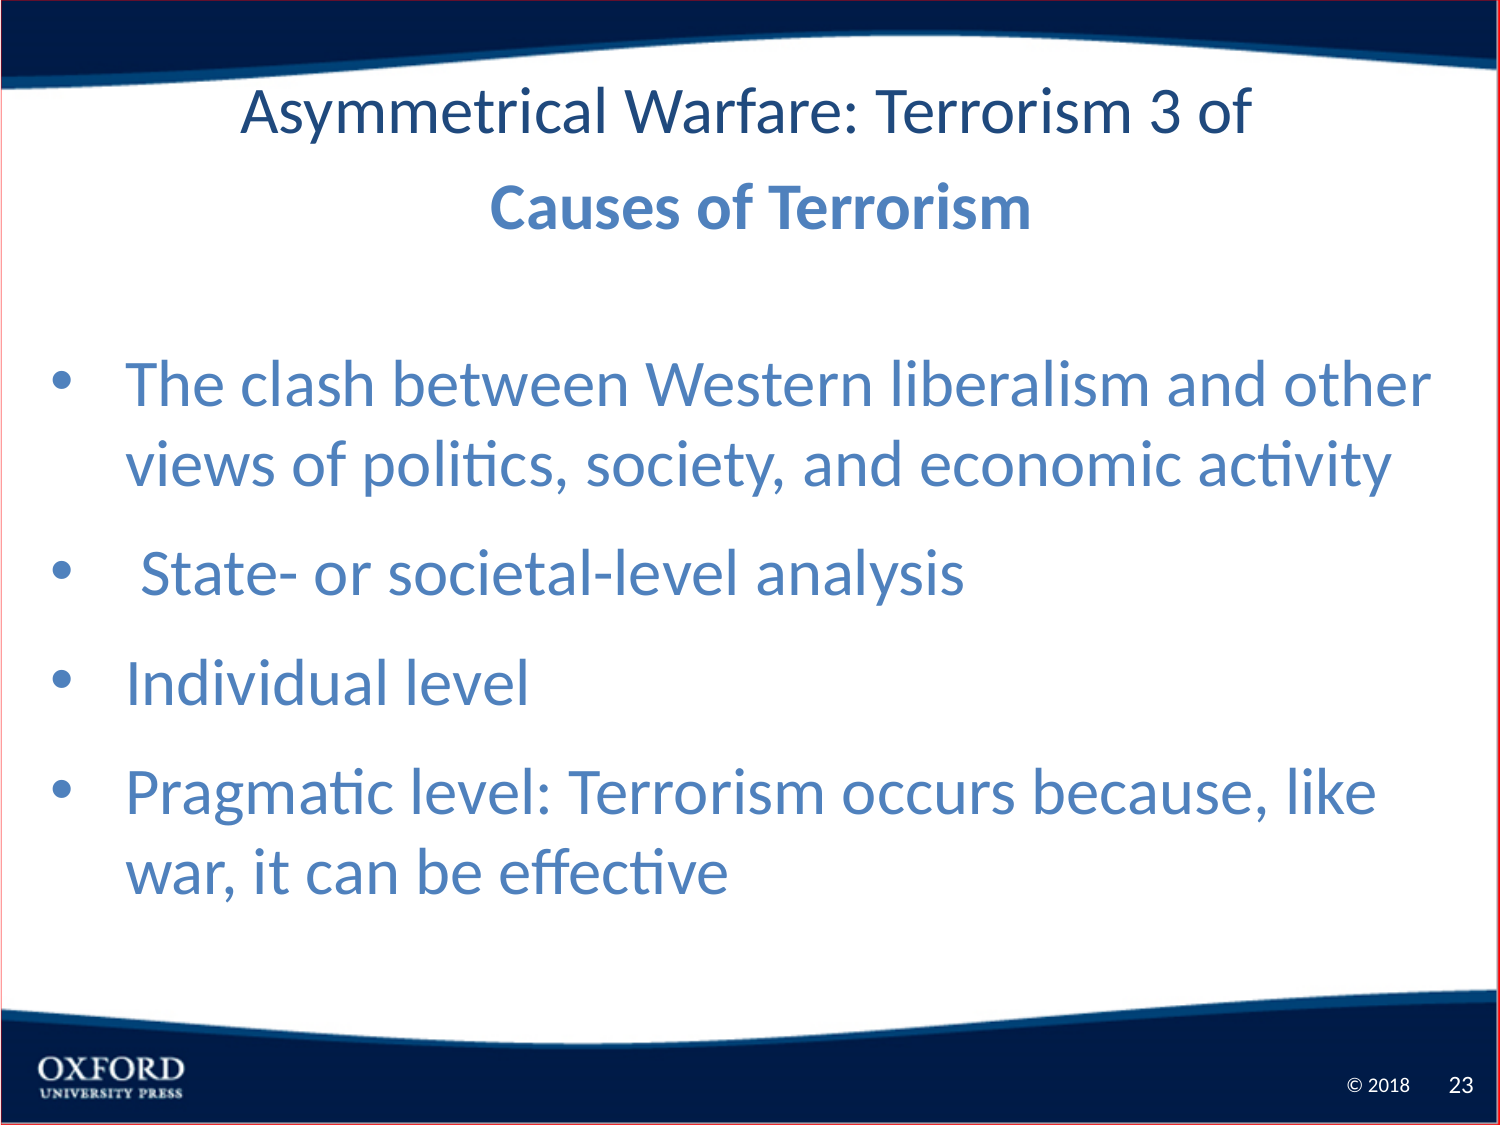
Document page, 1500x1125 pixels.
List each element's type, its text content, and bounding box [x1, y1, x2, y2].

picture [0, 0, 1500, 1125]
text_box [47, 984, 1453, 1016]
text_box Asymmetrical Warfare: Terrorism 3 of [59, 59, 1465, 155]
text_box The clash between Western liberalism and other views of politics, society, and economic activity State- or societal-level analysis Individual level Pragmatic level: Terrorism occurs because, like war, it can be effective [17, 332, 1483, 984]
text_box Causes of Terrorism [59, 155, 1465, 251]
